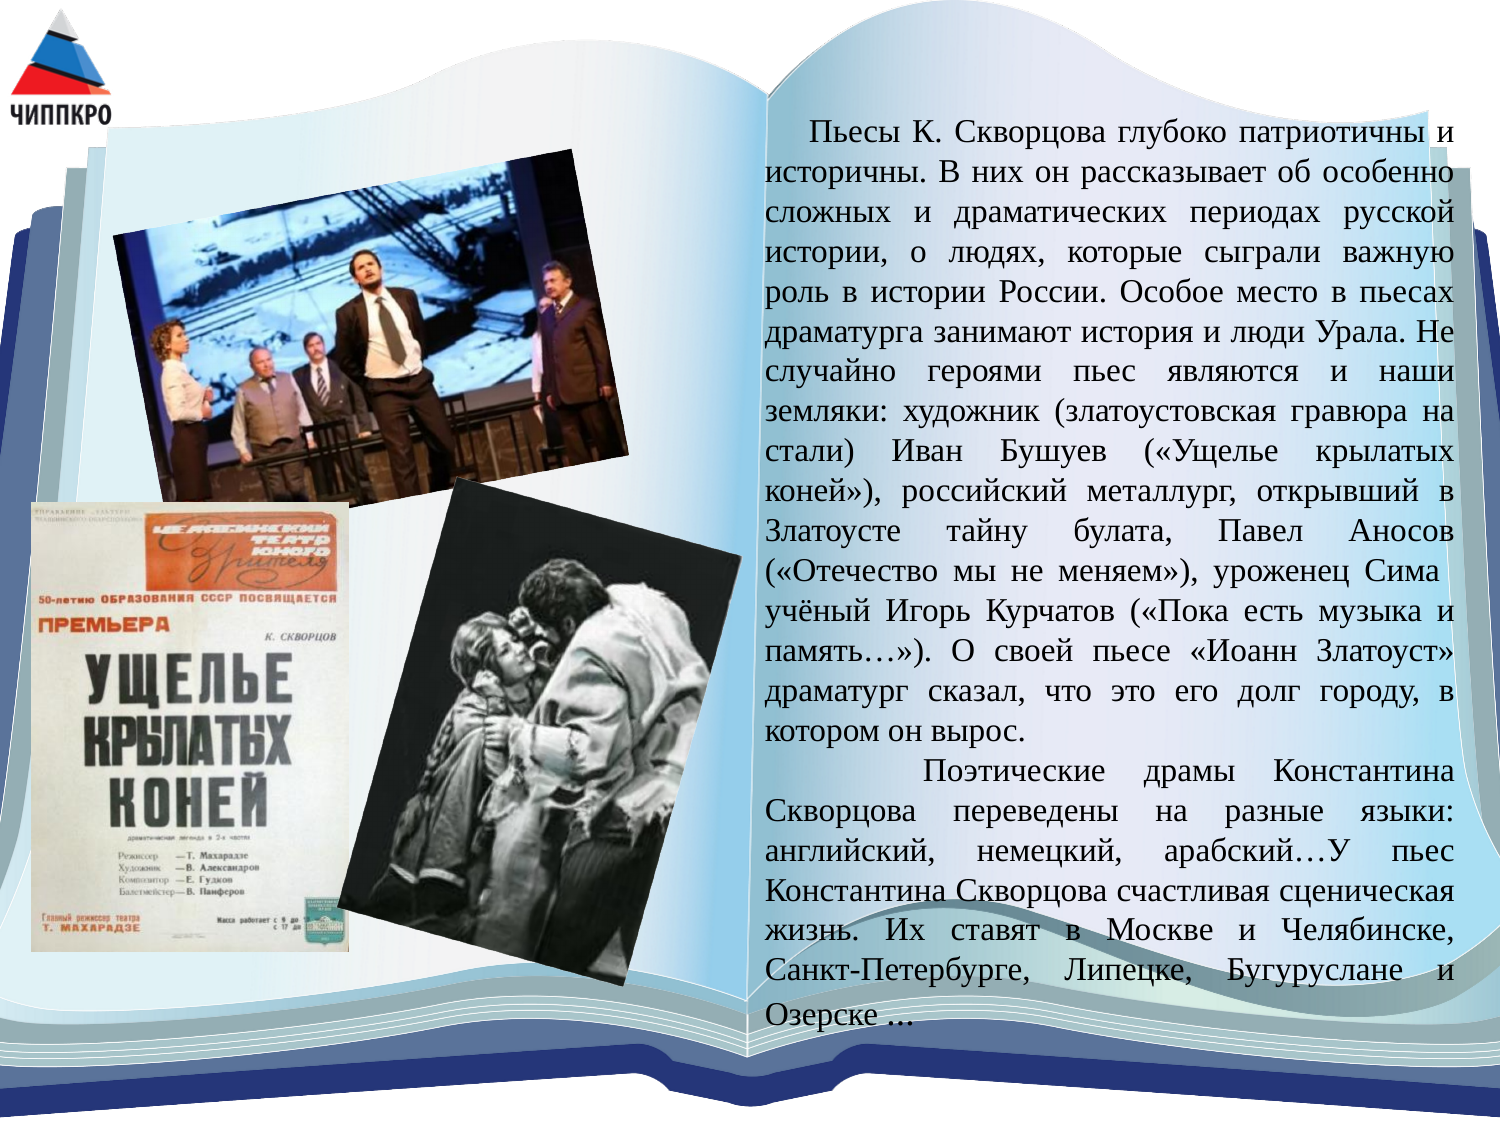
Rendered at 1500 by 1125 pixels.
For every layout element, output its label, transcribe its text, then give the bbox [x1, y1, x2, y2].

picture [0, 0, 1500, 1125]
text_box Пьесы К. Скворцова глубоко патриотичны и историчны. В них он рассказывает об особенно сложных и драматических периодах русской истории, о людях, которые сыграли важную роль в истории России. Особое место в пьесах драматурга занимают история и люди Урала. Не случайно героями пьес являются и наши земляки: художник (златоустовская гравюра на стали) Иван Бушуев («Ущелье крылатых коней»), российский металлург, открывший в Златоусте тайну булата, Павел Аносов («Отечество мы не меняем»), уроженец Сима учёный Игорь Курчатов («Пока есть музыка и память…»). О своей пьесе «Иоанн Златоуст» драматург сказал, что это его долг городу, в котором он вырос. Поэтические драмы Константина Скворцова переведены на разные языки: английский, немецкий, арабский…У пьес Константина Скворцова счастливая сценическая жизнь. Их ставят в Москве и Челябинске, Санкт-Петербурге, Липецке, Бугуруслане и Озерске ... [750, 101, 1471, 1040]
